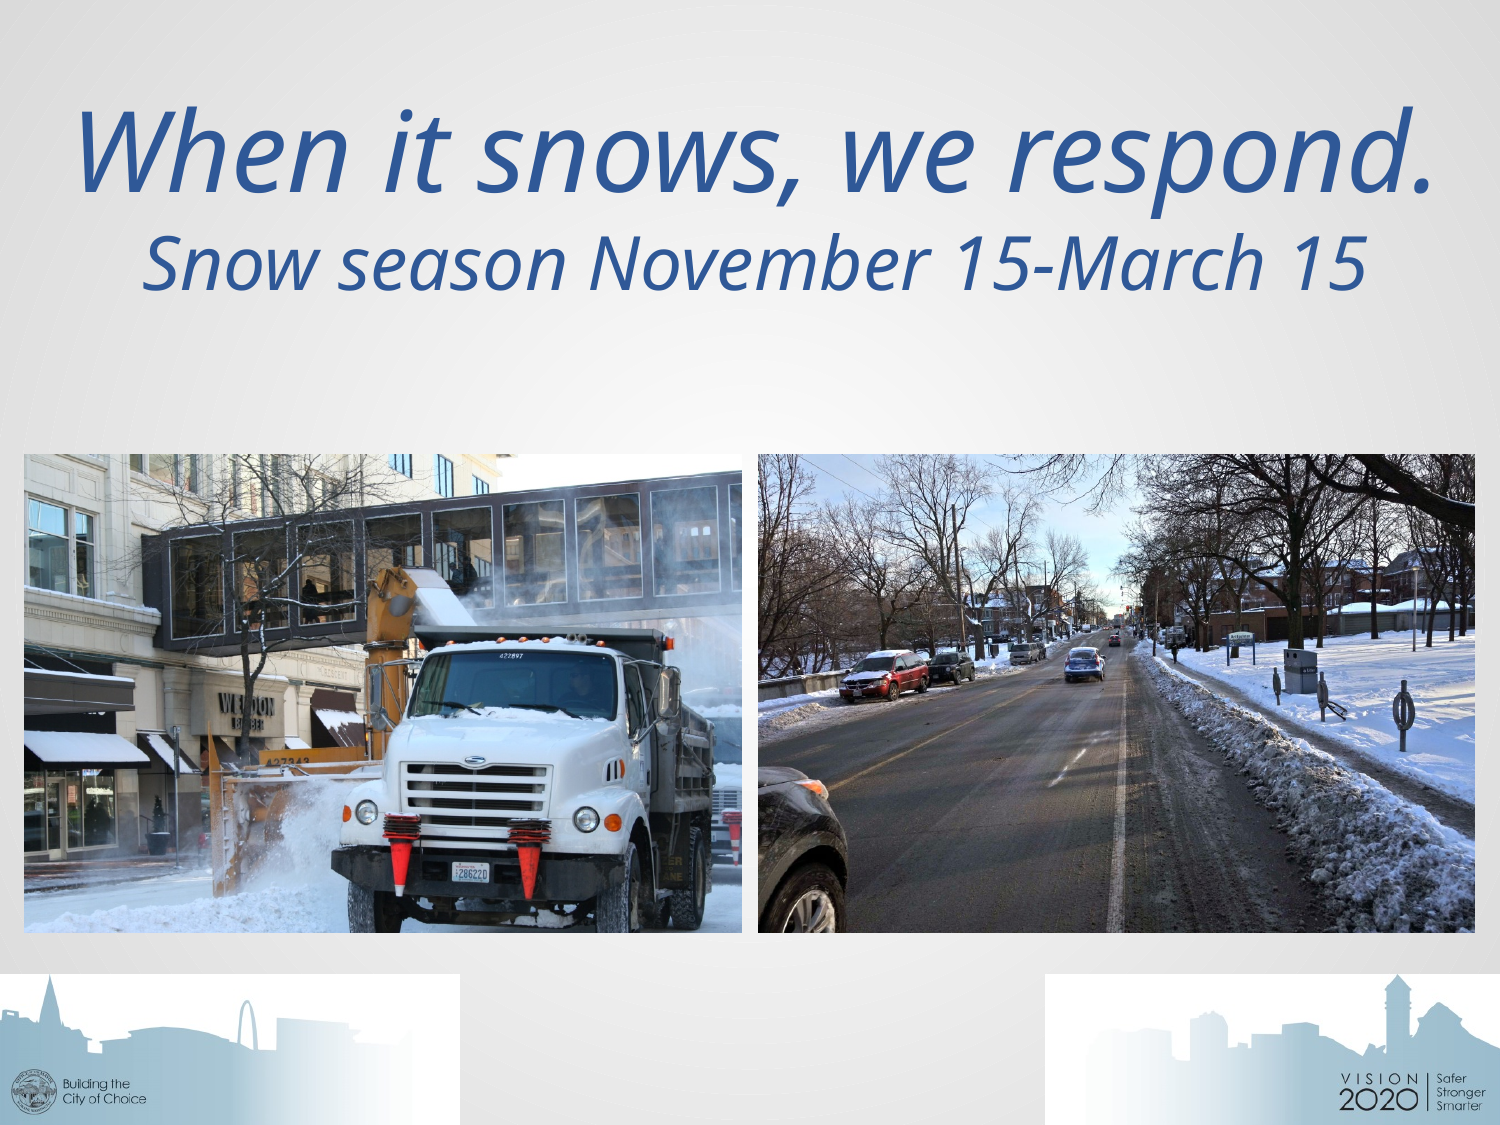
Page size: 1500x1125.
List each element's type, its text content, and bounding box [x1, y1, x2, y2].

picture [24, 454, 742, 933]
picture [1045, 974, 1500, 1125]
picture [0, 974, 460, 1125]
picture [758, 454, 1476, 933]
text_box When it snows, we respond. Snow season November 15-March 15 [49, 37, 1463, 313]
